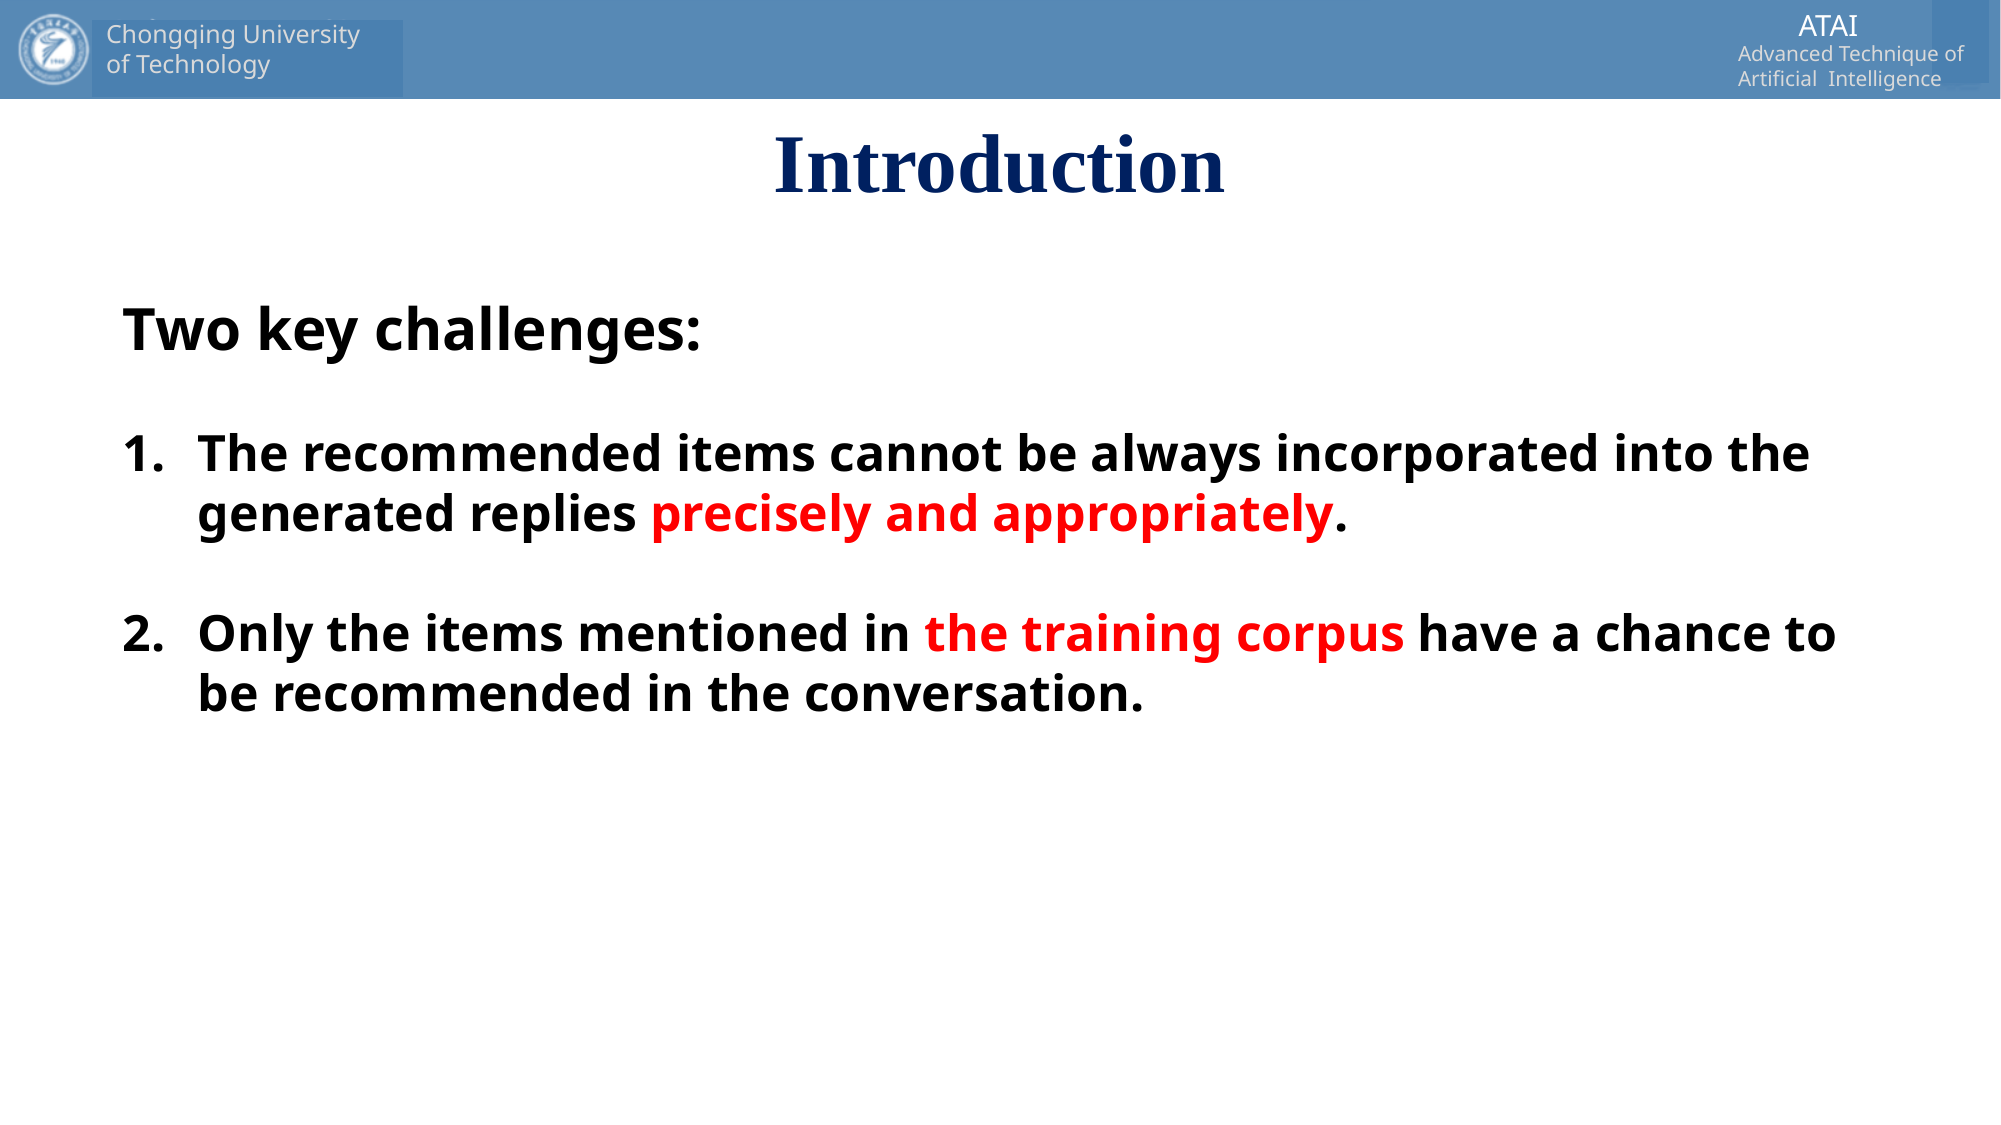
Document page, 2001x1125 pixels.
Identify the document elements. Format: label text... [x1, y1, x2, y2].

text_box Two key challenges: The recommended items cannot be always incorporated into the generated replies precisely and appropriately. Only the items mentioned in the training corpus have a chance to be recommended in the conversation. [108, 284, 1892, 730]
picture [92, 20, 403, 97]
picture [1932, 0, 1989, 83]
title Introduction [137, 126, 1863, 206]
